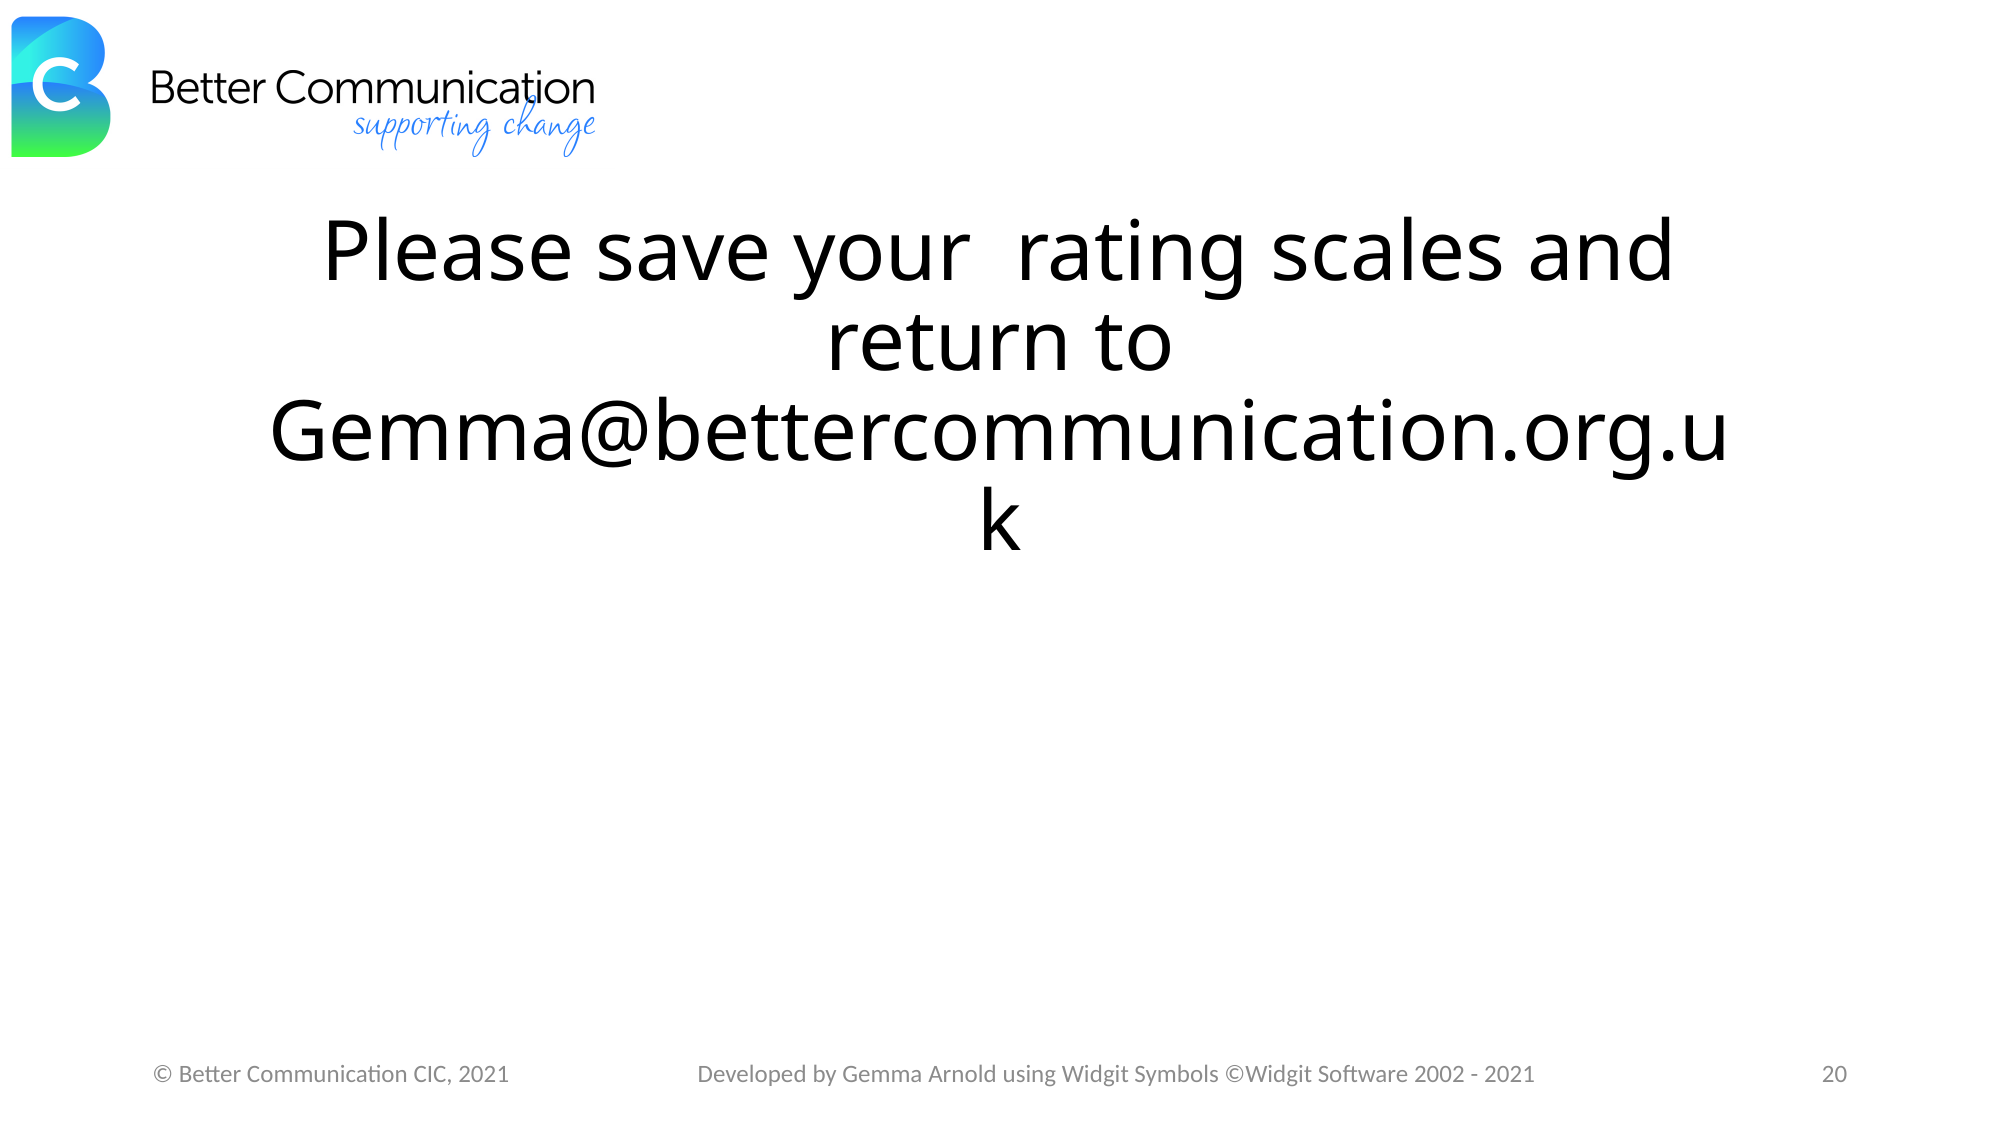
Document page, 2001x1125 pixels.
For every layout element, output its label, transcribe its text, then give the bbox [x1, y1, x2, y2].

slide_number © Better Communication CIC, 2021 [137, 1042, 588, 1103]
slide_number 20 [1412, 1042, 1863, 1103]
footer Developed by Gemma Arnold using Widgit Symbols ©Widgit Software 2002 - 2021 [662, 1042, 1412, 1103]
title Please save your rating scales and return to Gemma@bettercommunication.org.uk [249, 184, 1750, 576]
picture [0, 6, 615, 169]
